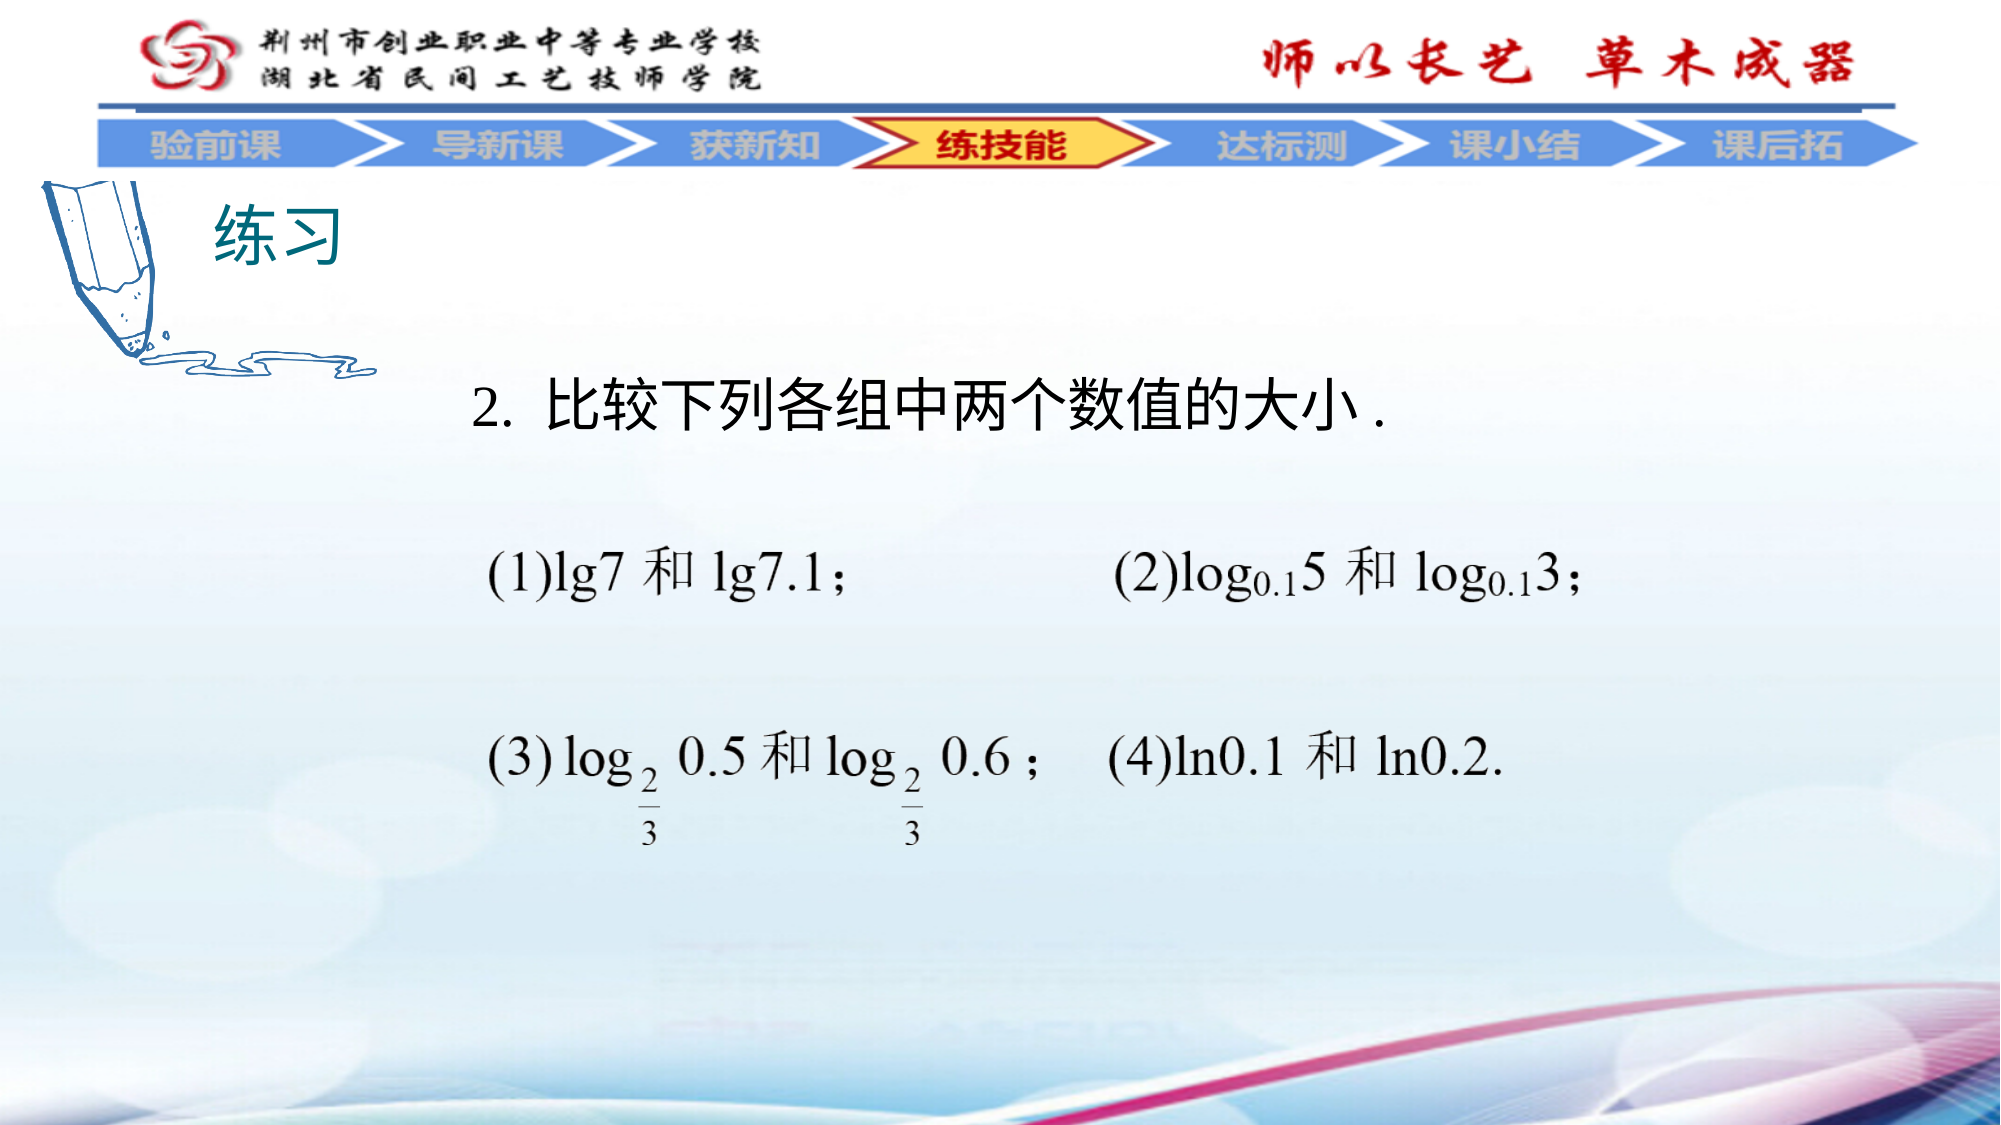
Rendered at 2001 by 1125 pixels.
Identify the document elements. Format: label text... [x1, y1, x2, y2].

picture [0, 0, 2000, 1125]
text_box 2. 比较下列各组中两个数值的大小. [412, 360, 1600, 446]
